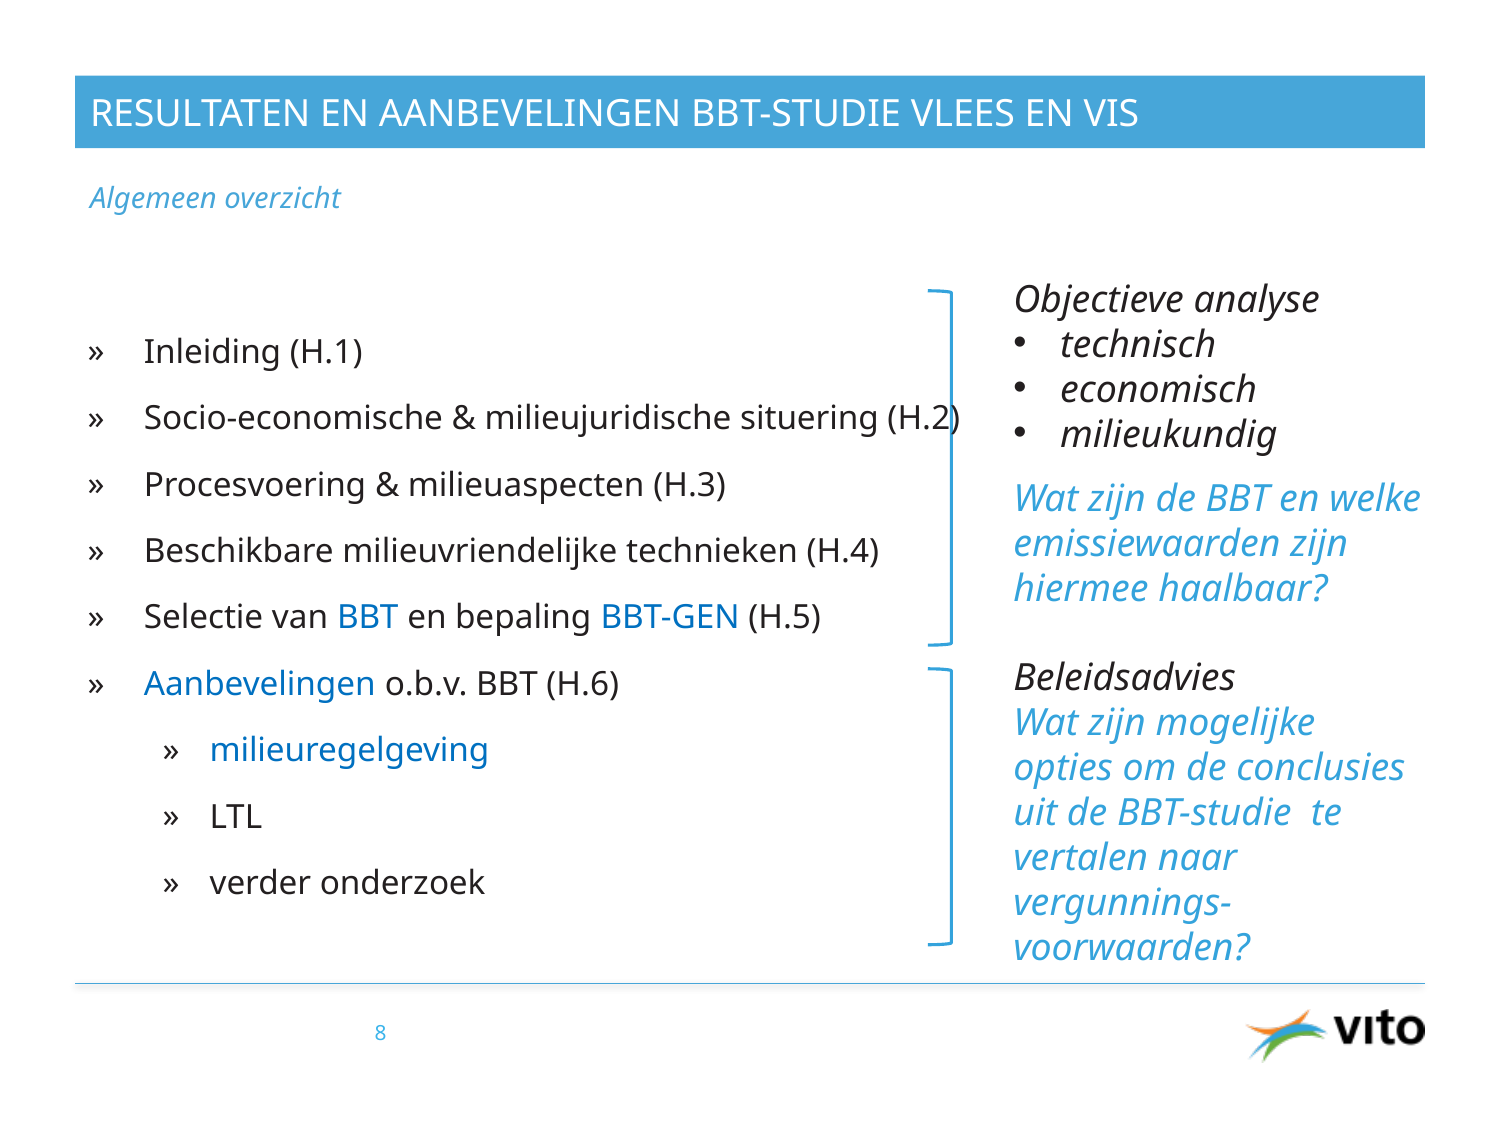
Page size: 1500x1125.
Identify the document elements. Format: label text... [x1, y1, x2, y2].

list Inleiding (H.1) Socio-economische & milieujuridische situering (H.2) Procesvoering & milieuaspecten (H.3) Beschikbare milieuvriendelijke technieken (H.4) Selectie van BBT en bepaling BBT-GEN (H.5) Aanbevelingen o.b.v. BBT (H.6) milieuregelgeving LTL verder onderzoek [72, 302, 922, 965]
picture [1245, 1009, 1425, 1063]
list Algemeen overzicht [75, 171, 1425, 289]
footer [74, 1004, 402, 1065]
title Resultaten en aanbevelingen BBT-studie vlees en vis [75, 75, 1425, 149]
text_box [927, 266, 1448, 980]
slide_number 8 [297, 1004, 402, 1064]
